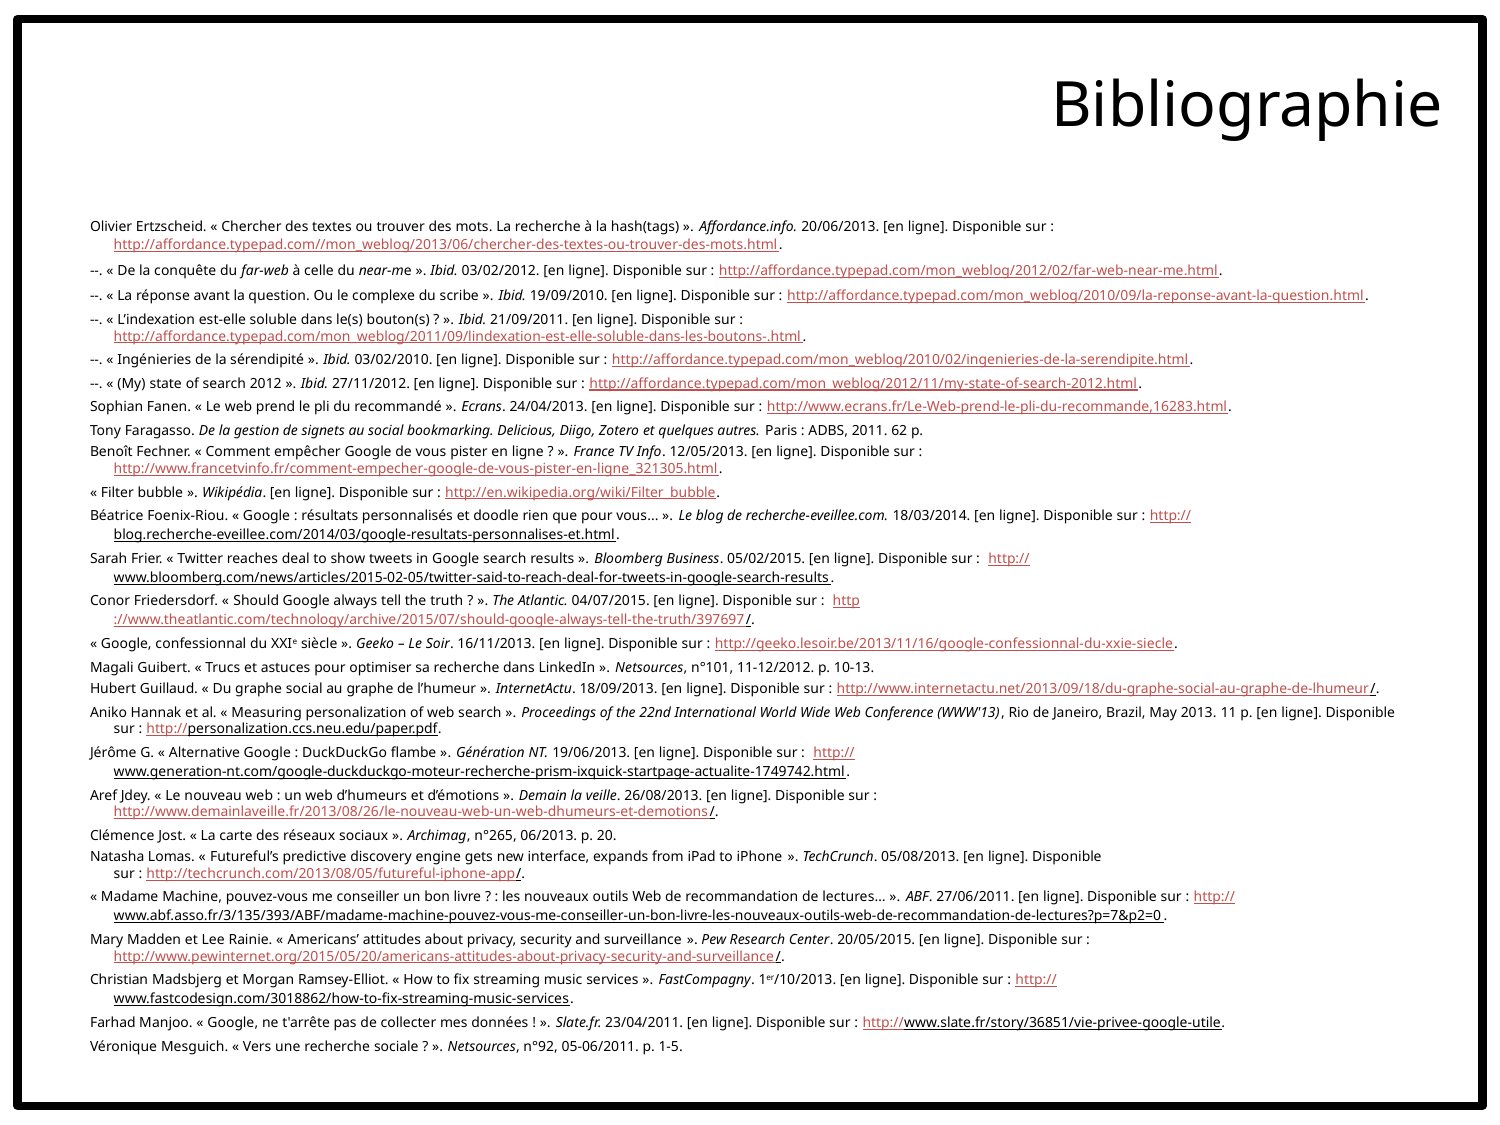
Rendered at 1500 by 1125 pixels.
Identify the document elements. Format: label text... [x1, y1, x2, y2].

text_box [16, 17, 1484, 1108]
list Olivier Ertzscheid. « Chercher des textes ou trouver des mots. La recherche à la hash(tags) ». Affordance.info. 20/06/2013. [en ligne]. Disponible sur : http://affordance.typepad.com//mon_weblog/2013/06/chercher-des-textes-ou-trouver-des-mots.html. --. « De la conquête du far-web à celle du near-me ». Ibid. 03/02/2012. [en ligne]. Disponible sur : http://affordance.typepad.com/mon_weblog/2012/02/far-web-near-me.html. --. « La réponse avant la question. Ou le complexe du scribe ». Ibid. 19/09/2010. [en ligne]. Disponible sur : http://affordance.typepad.com/mon_weblog/2010/09/la-reponse-avant-la-question.html. --. « L’indexation est-elle soluble dans le(s) bouton(s) ? ». Ibid. 21/09/2011. [en ligne]. Disponible sur : http://affordance.typepad.com/mon_weblog/2011/09/lindexation-est-elle-soluble-dans-les-boutons-.html. --. « Ingénieries de la sérendipité ». Ibid. 03/02/2010. [en ligne]. Disponible sur : http://affordance.typepad.com/mon_weblog/2010/02/ingenieries-de-la-serendipite.html. --. « (My) state of search 2012 ». Ibid. 27/11/2012. [en ligne]. Disponible sur : http://affordance.typepad.com/mon_weblog/2012/11/my-state-of-search-2012.html. Sophian Fanen. « Le web prend le pli du recommandé ». Ecrans. 24/04/2013. [en ligne]. Disponible sur : http://www.ecrans.fr/Le-Web-prend-le-pli-du-recommande,16283.html. Tony Faragasso. De la gestion de signets au social bookmarking. Delicious, Diigo, Zotero et quelques autres. Paris : ADBS, 2011. 62 p. Benoît Fechner. « Comment empêcher Google de vous pister en ligne ? ». France TV Info. 12/05/2013. [en ligne]. Disponible sur : http://www.francetvinfo.fr/comment-empecher-google-de-vous-pister-en-ligne_321305.html. « Filter bubble ». Wikipédia. [en ligne]. Disponible sur : http://en.wikipedia.org/wiki/Filter_bubble. Béatrice Foenix-Riou. « Google : résultats personnalisés et doodle rien que pour vous... ». Le blog de recherche-eveillee.com. 18/03/2014. [en ligne]. Disponible sur : http://blog.recherche-eveillee.com/2014/03/google-resultats-personnalises-et.html. Sarah Frier. « Twitter reaches deal to show tweets in Google search results ». Bloomberg Business. 05/02/2015. [en ligne]. Disponible sur : http://www.bloomberg.com/news/articles/2015-02-05/twitter-said-to-reach-deal-for-tweets-in-google-search-results. Conor Friedersdorf. « Should Google always tell the truth ? ». The Atlantic. 04/07/2015. [en ligne]. Disponible sur : http://www.theatlantic.com/technology/archive/2015/07/should-google-always-tell-the-truth/397697/. « Google, confessionnal du XXIe siècle ». Geeko – Le Soir. 16/11/2013. [en ligne]. Disponible sur : http://geeko.lesoir.be/2013/11/16/google-confessionnal-du-xxie-siecle. Magali Guibert. « Trucs et astuces pour optimiser sa recherche dans LinkedIn ». Netsources, n°101, 11-12/2012. p. 10-13. Hubert Guillaud. « Du graphe social au graphe de l’humeur ». InternetActu. 18/09/2013. [en ligne]. Disponible sur : http://www.internetactu.net/2013/09/18/du-graphe-social-au-graphe-de-lhumeur/. Aniko Hannak et al. « Measuring personalization of web search ». Proceedings of the 22nd International World Wide Web Conference (WWW'13), Rio de Janeiro, Brazil, May 2013. 11 p. [en ligne]. Disponible sur : http://personalization.ccs.neu.edu/paper.pdf. Jérôme G. « Alternative Google : DuckDuckGo flambe ». Génération NT. 19/06/2013. [en ligne]. Disponible sur : http://www.generation-nt.com/google-duckduckgo-moteur-recherche-prism-ixquick-startpage-actualite-1749742.html. Aref Jdey. « Le nouveau web : un web d’humeurs et d’émotions ». Demain la veille. 26/08/2013. [en ligne]. Disponible sur : http://www.demainlaveille.fr/2013/08/26/le-nouveau-web-un-web-dhumeurs-et-demotions/. Clémence Jost. « La carte des réseaux sociaux ». Archimag, n°265, 06/2013. p. 20. Natasha Lomas. « Futureful’s predictive discovery engine gets new interface, expands from iPad to iPhone ». TechCrunch. 05/08/2013. [en ligne]. Disponible sur : http://techcrunch.com/2013/08/05/futureful-iphone-app/. « Madame Machine, pouvez-vous me conseiller un bon livre ? : les nouveaux outils Web de recommandation de lectures… ». ABF. 27/06/2011. [en ligne]. Disponible sur : http://www.abf.asso.fr/3/135/393/ABF/madame-machine-pouvez-vous-me-conseiller-un-bon-livre-les-nouveaux-outils-web-de-recommandation-de-lectures?p=7&p2=0. Mary Madden et Lee Rainie. « Americans’ attitudes about privacy, security and surveillance ». Pew Research Center. 20/05/2015. [en ligne]. Disponible sur : http://www.pewinternet.org/2015/05/20/americans-attitudes-about-privacy-security-and-surveillance/. Christian Madsbjerg et Morgan Ramsey-Elliot. « How to fix streaming music services ». FastCompagny. 1er/10/2013. [en ligne]. Disponible sur : http://www.fastcodesign.com/3018862/how-to-fix-streaming-music-services. Farhad Manjoo. « Google, ne t'arrête pas de collecter mes données ! ». Slate.fr. 23/04/2011. [en ligne]. Disponible sur : http://www.slate.fr/story/36851/vie-privee-google-utile. Véronique Mesguich. « Vers une recherche sociale ? ». Netsources, n°92, 05-06/2011. p. 1-5. [75, 208, 1425, 1071]
text_box Bibliographie [108, 42, 1459, 161]
